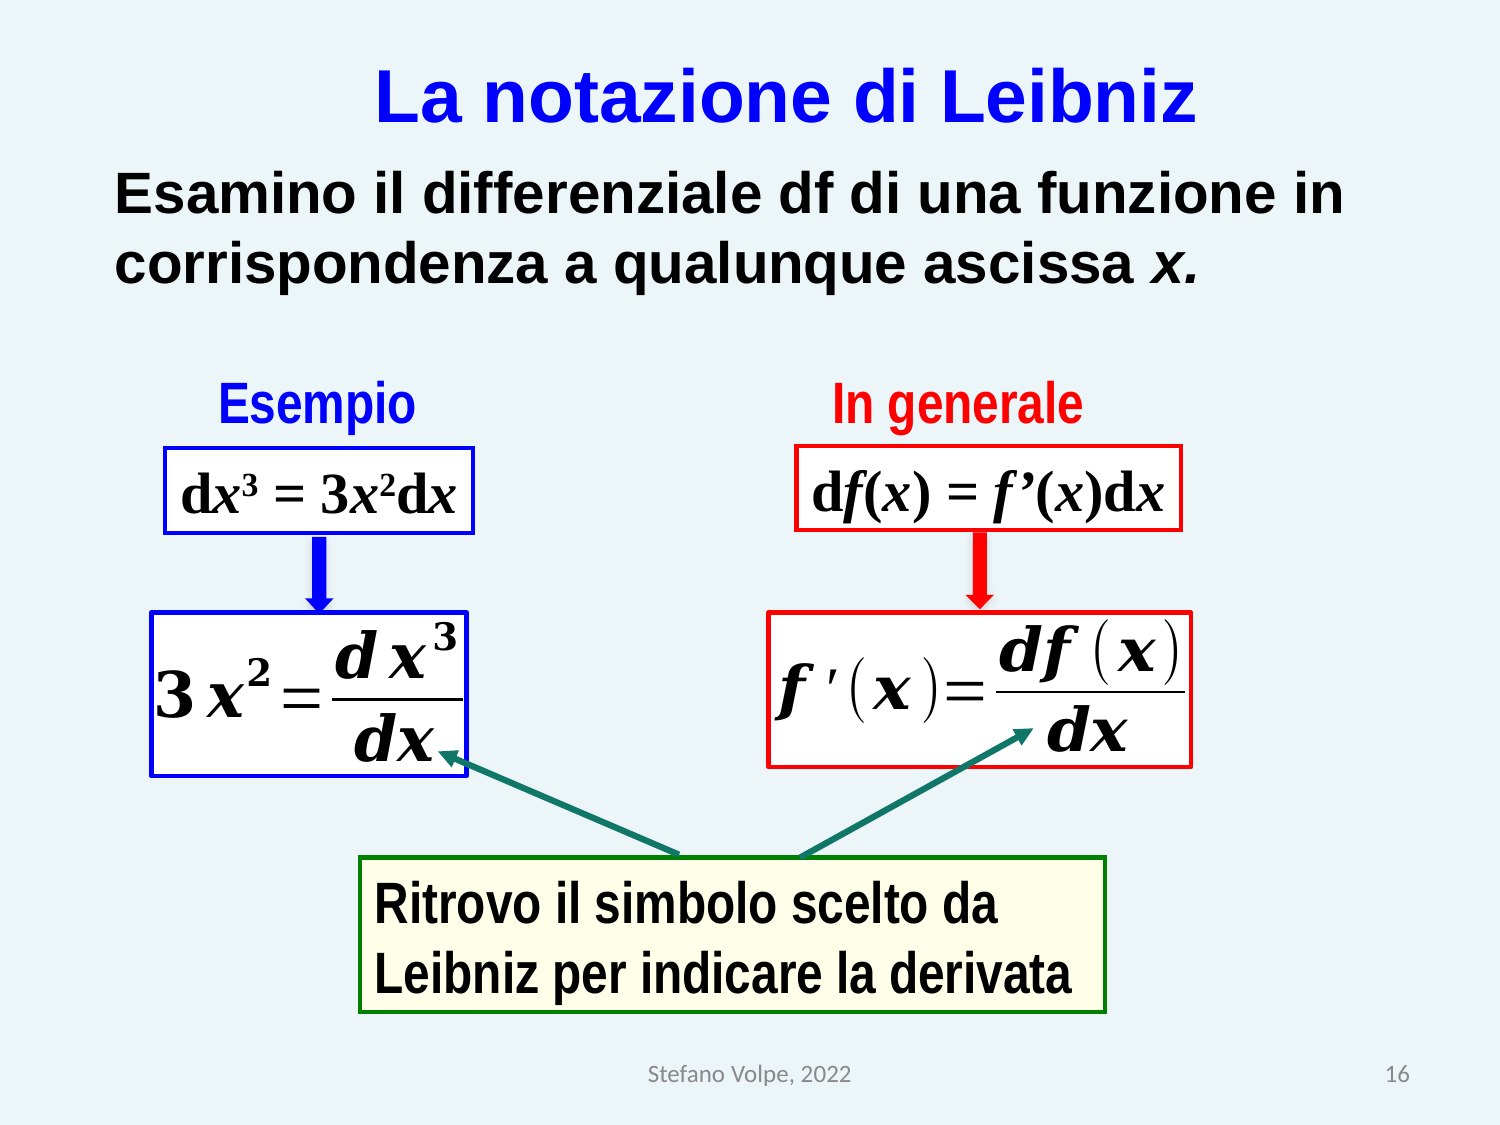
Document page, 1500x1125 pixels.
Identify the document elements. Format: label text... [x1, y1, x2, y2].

text_box dx3 = 3x2dx [165, 447, 474, 533]
text_box In generale [817, 358, 1130, 443]
text_box Esamino il differenziale df di una funzione in corrispondenza a qualunque ascissa x. [99, 147, 1400, 303]
text_box Ritrovo il simbolo scelto da Leibniz per indicare la derivata [360, 857, 1106, 1013]
text_box [967, 533, 993, 609]
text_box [437, 751, 680, 855]
text_box df(x) = f’(x)dx [796, 445, 1181, 531]
footer Stefano Volpe, 2022 [512, 1042, 988, 1103]
text_box [306, 537, 332, 610]
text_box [799, 728, 1034, 858]
text_box La notazione di Leibniz [360, 39, 1240, 145]
slide_number 16 [1074, 1042, 1425, 1103]
text_box Esempio [203, 358, 441, 443]
